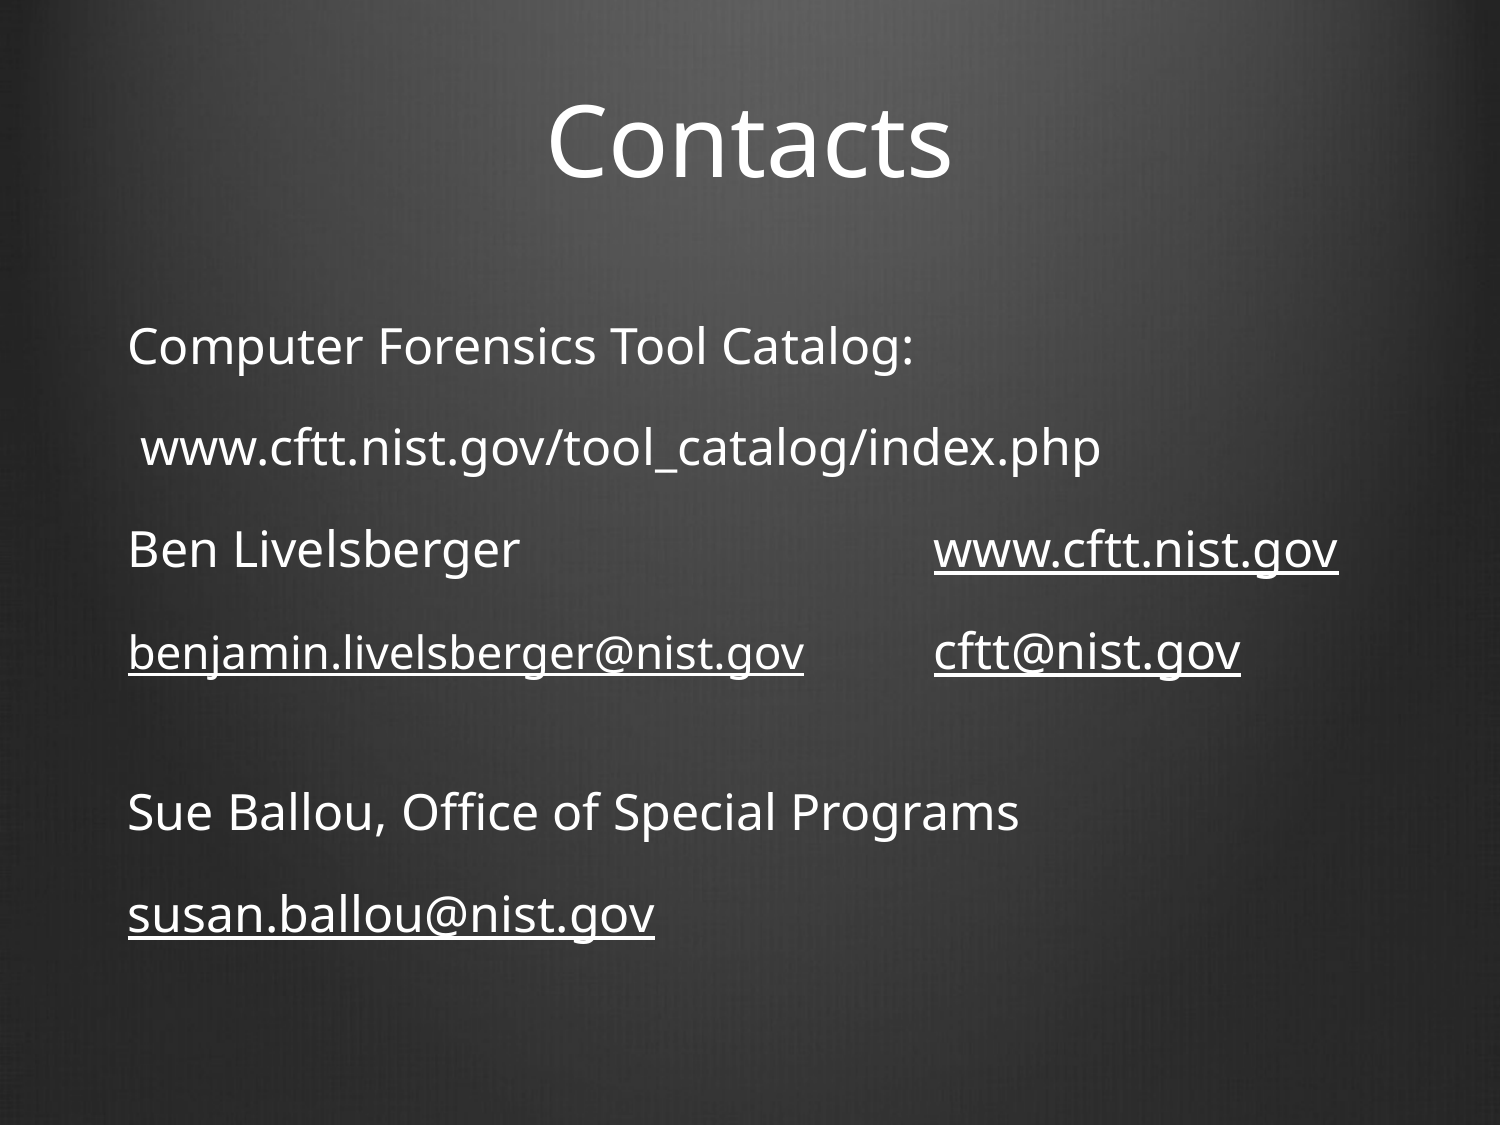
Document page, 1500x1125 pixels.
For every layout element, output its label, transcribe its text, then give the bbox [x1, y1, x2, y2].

list Computer Forensics Tool Catalog: www.cftt.nist.gov/tool_catalog/index.php Ben Livelsberger www.cftt.nist.gov benjamin.livelsberger@nist.gov cftt@nist.gov Sue Ballou, Office of Special Programs susan.ballou@nist.gov [112, 306, 1388, 1005]
title Contacts [112, 19, 1388, 255]
